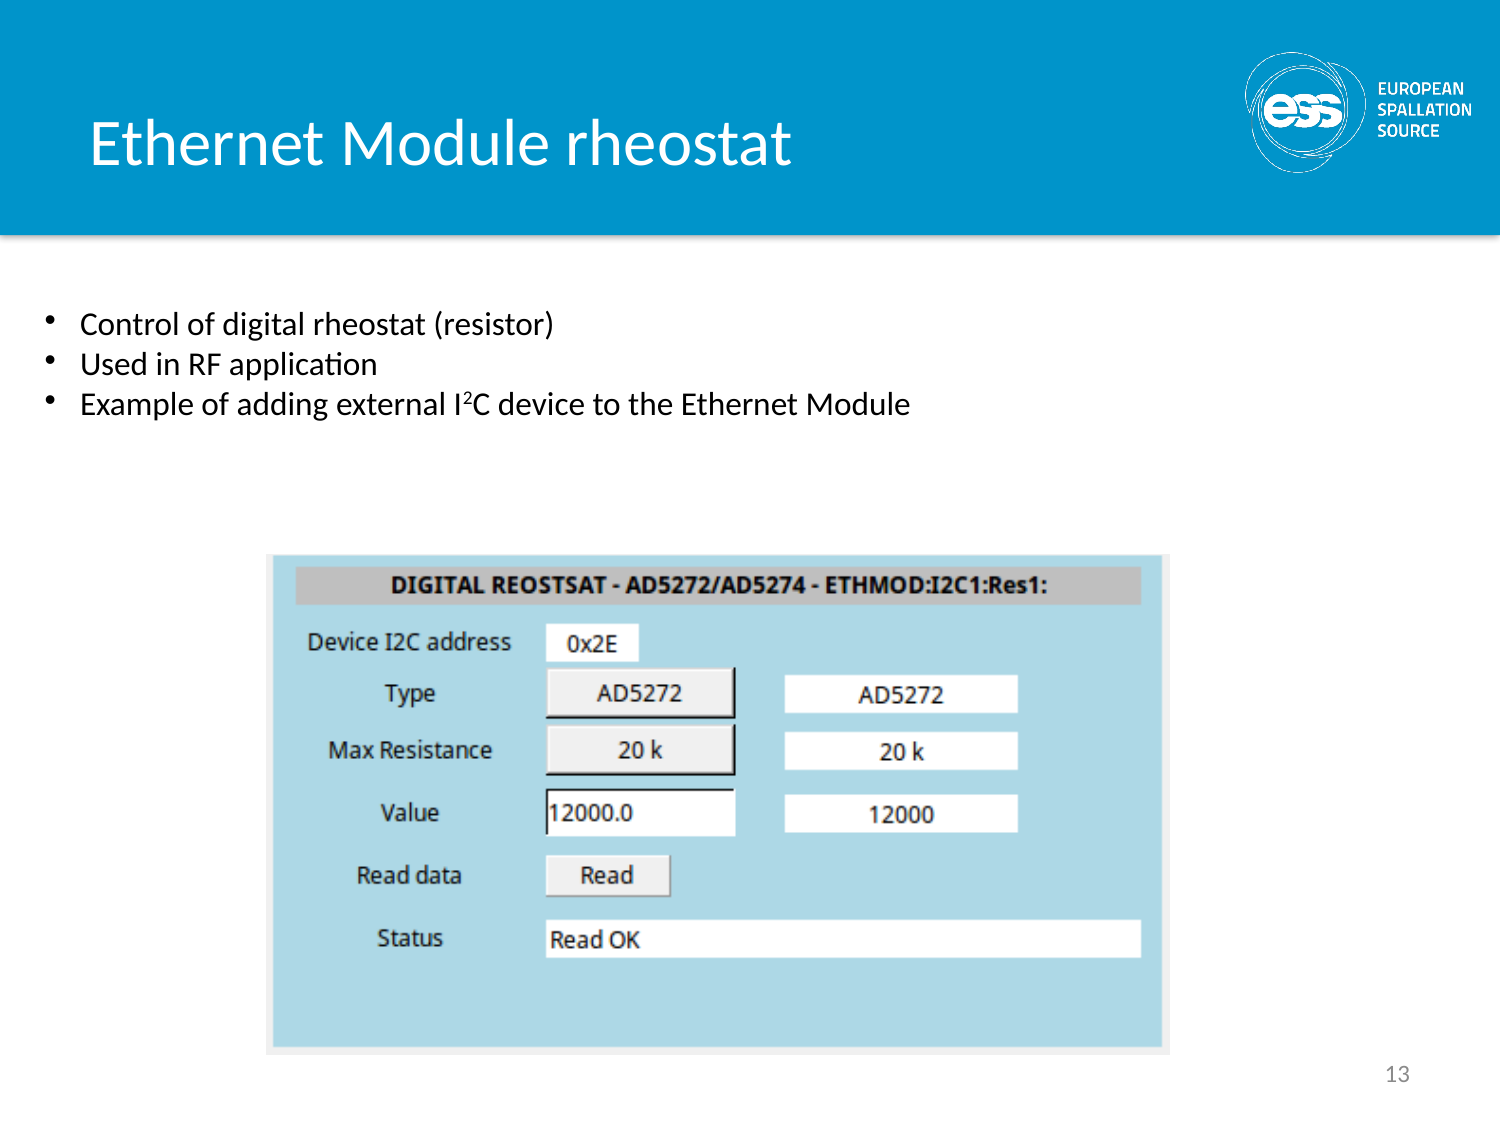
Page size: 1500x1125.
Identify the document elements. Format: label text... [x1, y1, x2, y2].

picture [266, 554, 1171, 1056]
picture [1454, 83, 1458, 94]
picture [1389, 104, 1393, 115]
picture [1398, 109, 1406, 115]
picture [1443, 86, 1450, 93]
picture [1422, 125, 1428, 134]
picture [1409, 104, 1415, 115]
picture [1264, 94, 1342, 127]
picture [1418, 104, 1423, 115]
picture [1423, 83, 1430, 94]
text_box Ethernet Module rheostat [75, 45, 1246, 233]
picture [1400, 83, 1407, 94]
picture [1436, 104, 1444, 115]
picture [1432, 125, 1438, 136]
picture [1379, 83, 1385, 94]
text_box Control of digital rheostat (resistor) Used in RF application Example of adding external I2C device to the Ethernet Module [29, 294, 1470, 585]
text_box <number> [1074, 1042, 1425, 1103]
